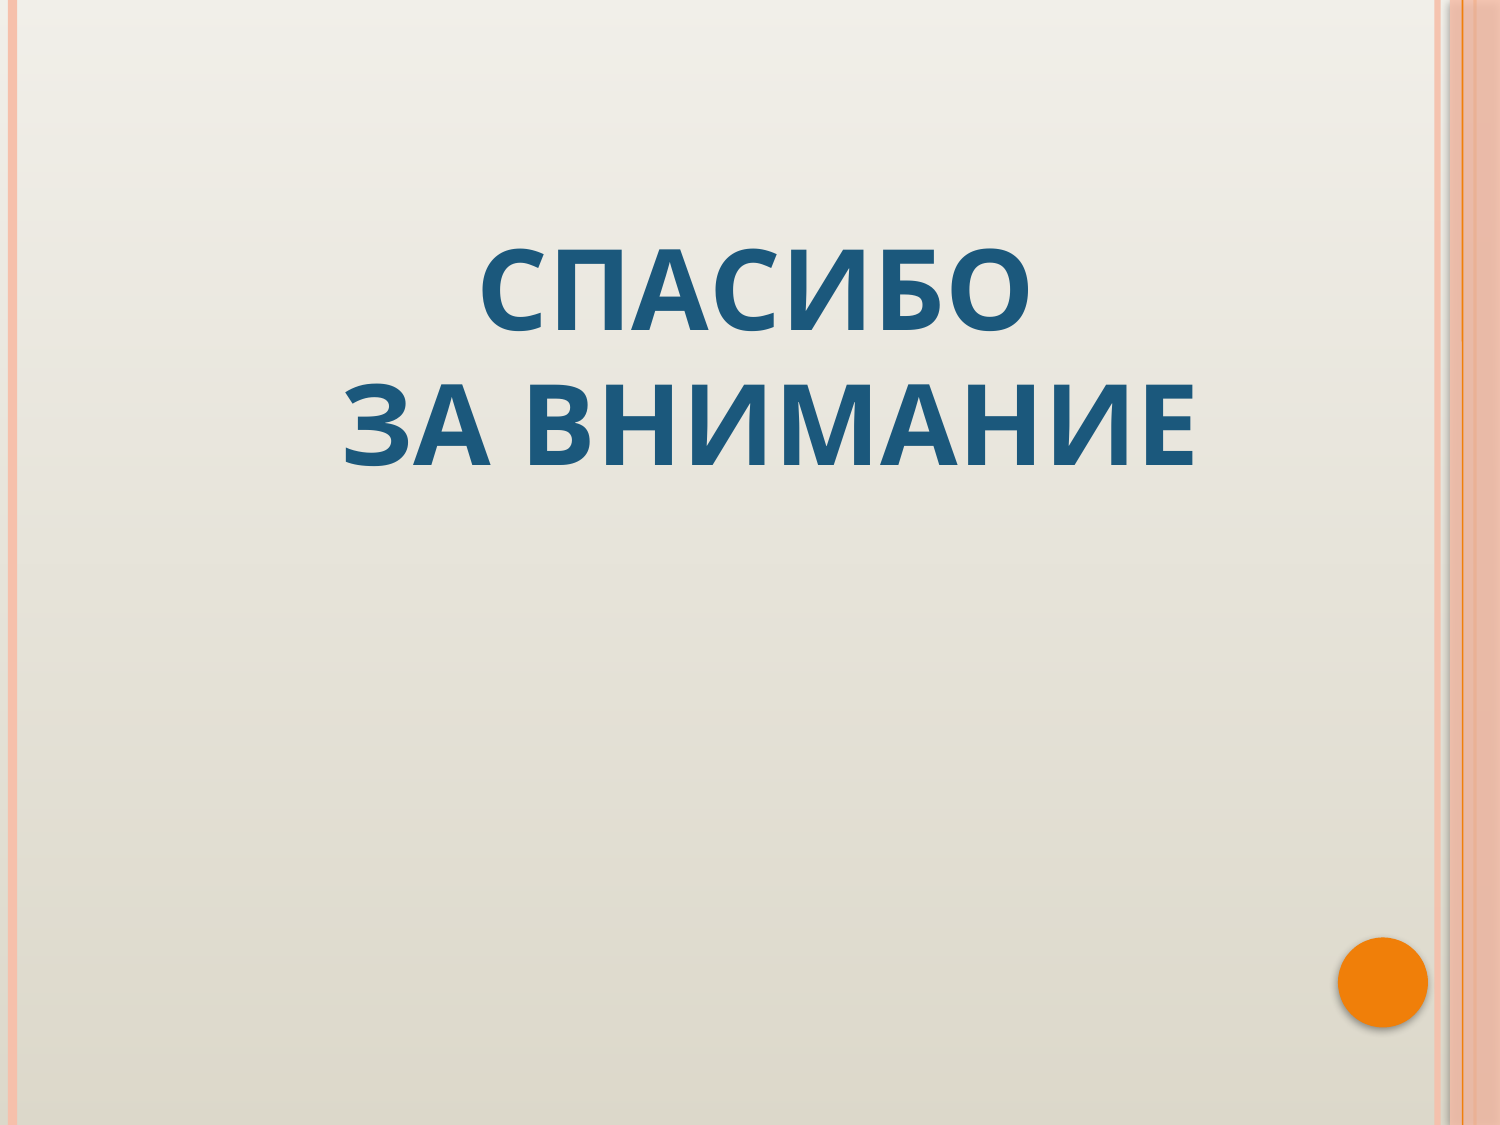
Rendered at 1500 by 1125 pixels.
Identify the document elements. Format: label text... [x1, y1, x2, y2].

text_box СПАСИБО ЗА ВНИМАНИЕ [46, 210, 1465, 496]
